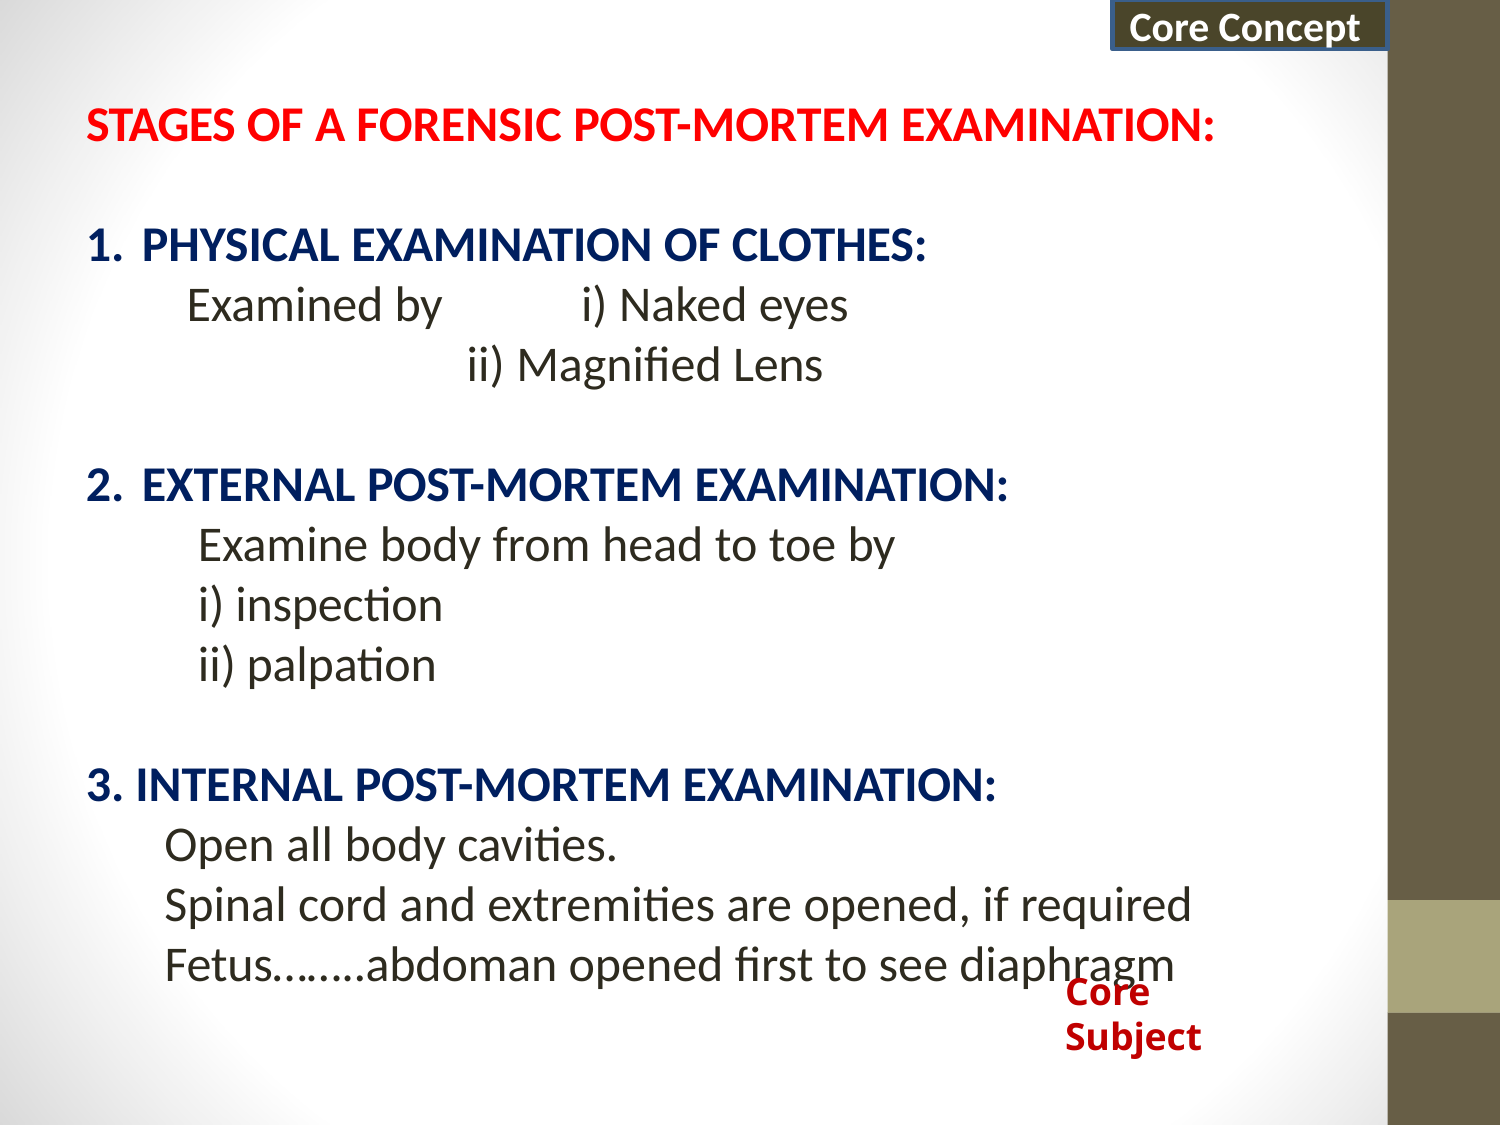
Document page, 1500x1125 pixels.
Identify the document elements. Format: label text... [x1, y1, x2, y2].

text_box PHYSICAL EXAMINATION OF CLOTHES: Examined by i) Naked eyes ii) Magnified Lens EXTERNAL POST-MORTEM EXAMINATION: Examine body from head to toe by inspection palpation INTERNAL POST-MORTEM EXAMINATION: Open all body cavities. Spinal cord and extremities are opened, if required [83, 209, 1197, 932]
title STAGES OF A FORENSIC POST-MORTEM EXAMINATION: [83, 89, 1229, 280]
picture [0, 0, 1387, 1125]
text_box Core Concept [1110, 0, 1390, 51]
text_box Fetus……..abdoman opened first to see diaphragm [162, 929, 1184, 992]
text_box Core Subject [1062, 965, 1273, 1058]
